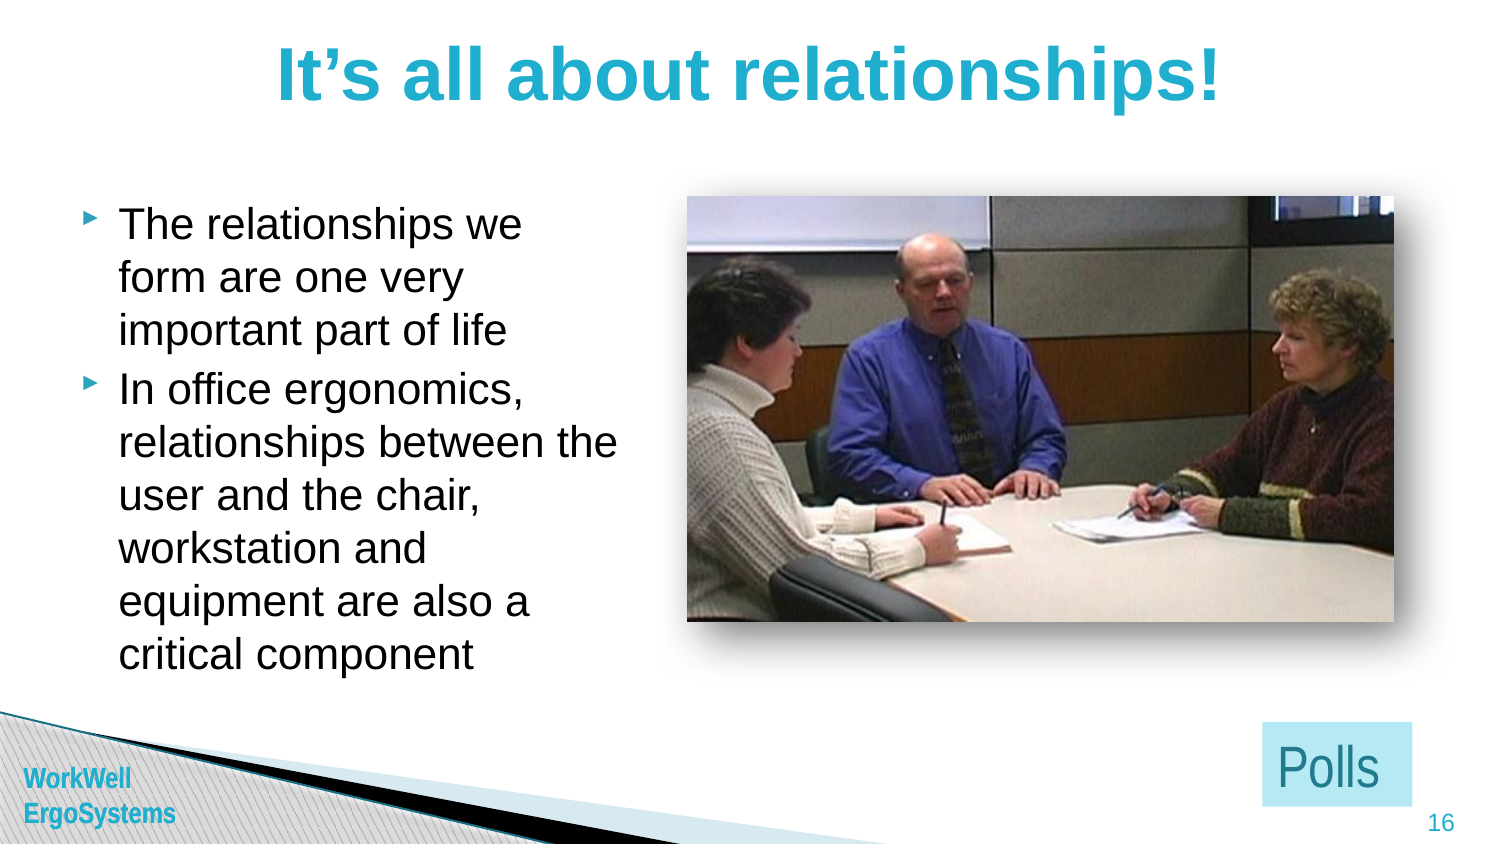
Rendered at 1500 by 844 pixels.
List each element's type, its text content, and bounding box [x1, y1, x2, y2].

slide_number 16 [1412, 798, 1473, 844]
title It’s all about relationships! [0, 0, 1500, 141]
picture [687, 196, 1394, 623]
list The relationships we form are one very important part of life In office ergonomics, relationships between the user and the chair, workstation and equipment are also a critical component [50, 187, 638, 694]
text_box Polls [1262, 721, 1413, 807]
